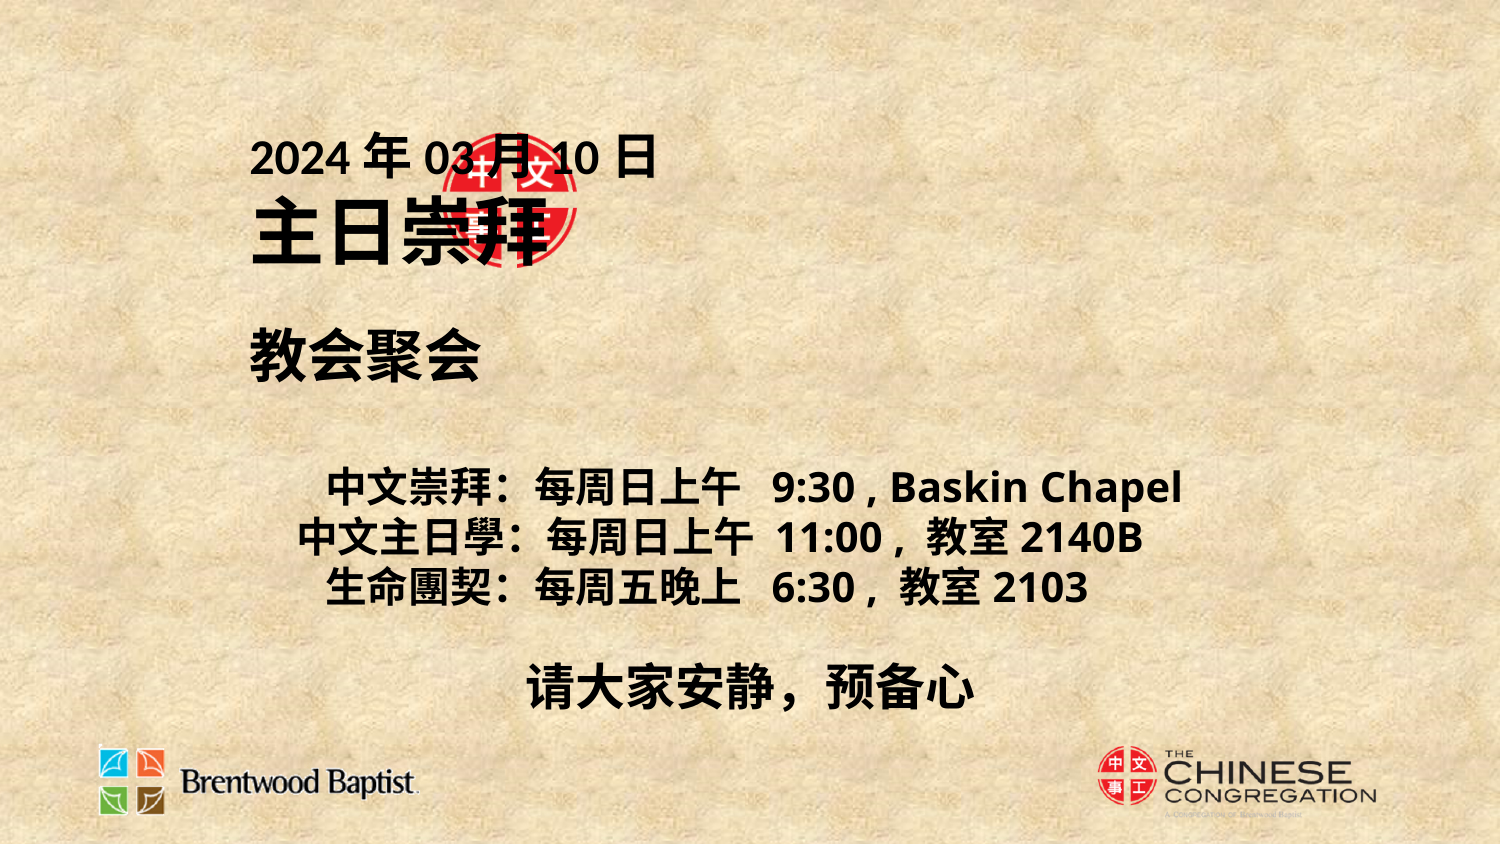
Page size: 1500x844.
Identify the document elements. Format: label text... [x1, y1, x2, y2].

picture [0, 0, 1500, 844]
text_box 请大家安静，预备心 [359, 648, 1141, 724]
text_box 2024年03月10日 主日崇拜 教会聚会 [234, 117, 1329, 488]
text_box 中文崇拜：每周日上午 9:30 , Baskin Chapel 中文主日學：每周日上午 11:00 , 教室2140B 生命團契：每周五晚上 6:30 , 教室2103 [281, 453, 1375, 619]
